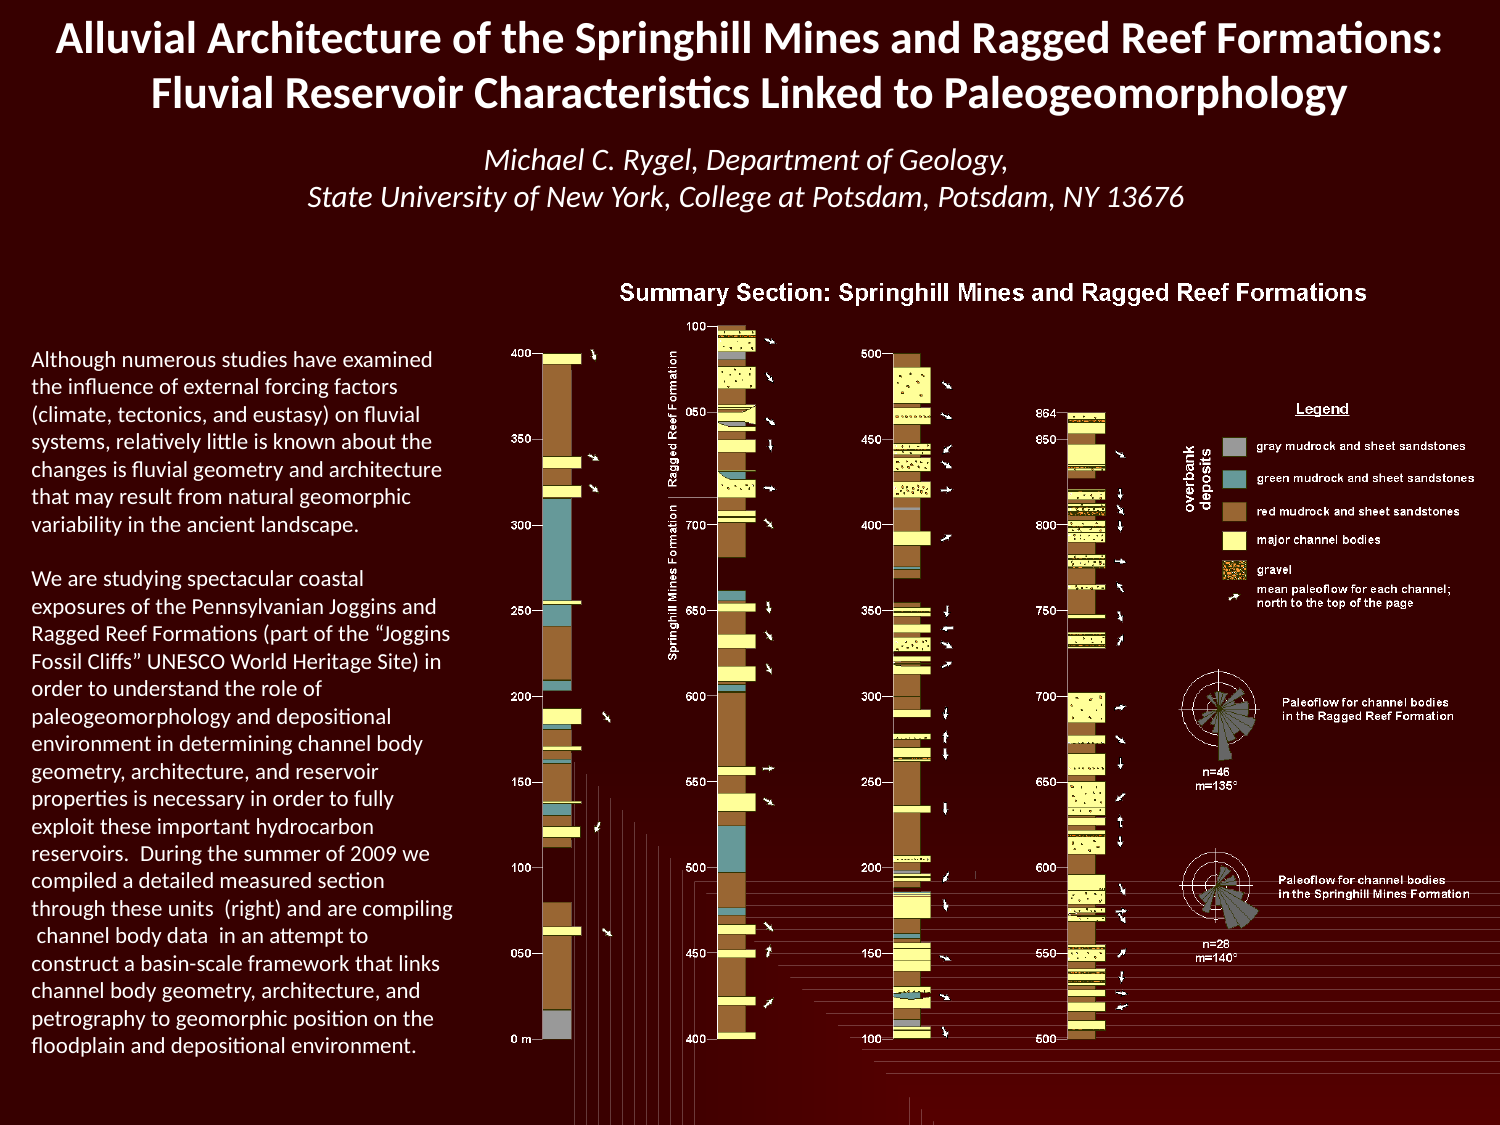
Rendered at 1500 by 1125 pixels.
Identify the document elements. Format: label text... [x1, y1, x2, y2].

text_box Although numerous studies have examined the influence of external forcing factors (climate, tectonics, and eustasy) on fluvial systems, relatively little is known about the changes is fluvial geometry and architecture that may result from natural geomorphic variability in the ancient landscape. We are studying spectacular coastal exposures of the Pennsylvanian Joggins and Ragged Reef Formations (part of the “Joggins Fossil Cliffs” UNESCO World Heritage Site) in order to understand the role of paleogeomorphology and depositional environment in determining channel body geometry, architecture, and reservoir properties is necessary in order to fully exploit these important hydrocarbon reservoirs. During the summer of 2009 we compiled a detailed measured section through these units (right) and are compiling channel body data in an attempt to construct a basin-scale framework that links channel body geometry, architecture, and petrography to geomorphic position on the floodplain and depositional environment. [16, 336, 471, 1066]
text_box Alluvial Architecture of the Springhill Mines and Ragged Reef Formations: Fluvial Reservoir Characteristics Linked to Paleogeomorphology [0, 0, 1500, 125]
text_box Michael C. Rygel, Department of Geology, State University of New York, College at Potsdam, Potsdam, NY 13676 [0, 131, 1500, 221]
picture [479, 271, 1477, 1064]
